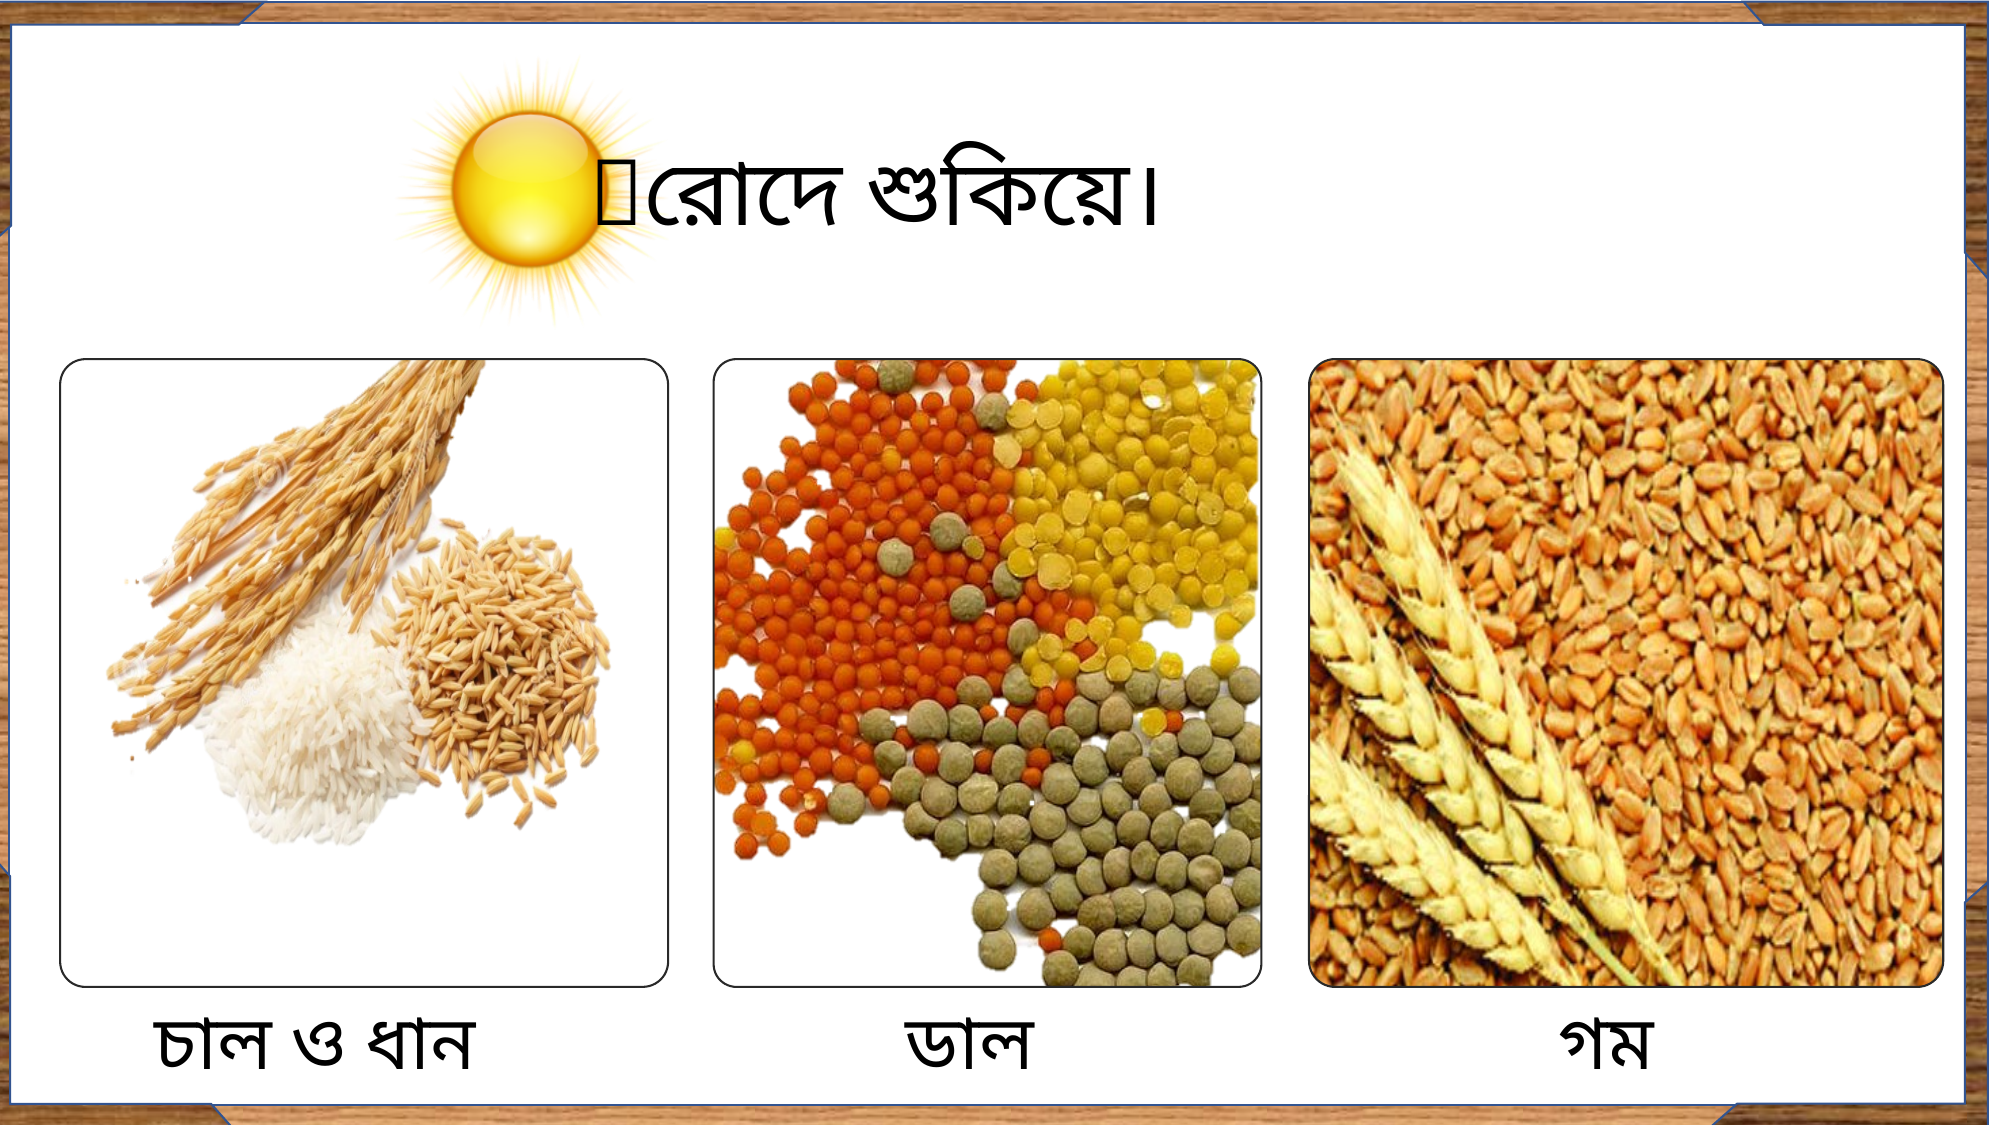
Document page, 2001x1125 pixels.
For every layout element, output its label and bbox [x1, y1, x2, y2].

picture [713, 359, 1262, 987]
picture [388, 51, 669, 332]
picture [1309, 359, 1944, 987]
text_box [0, 1, 1988, 1125]
picture [60, 359, 669, 987]
